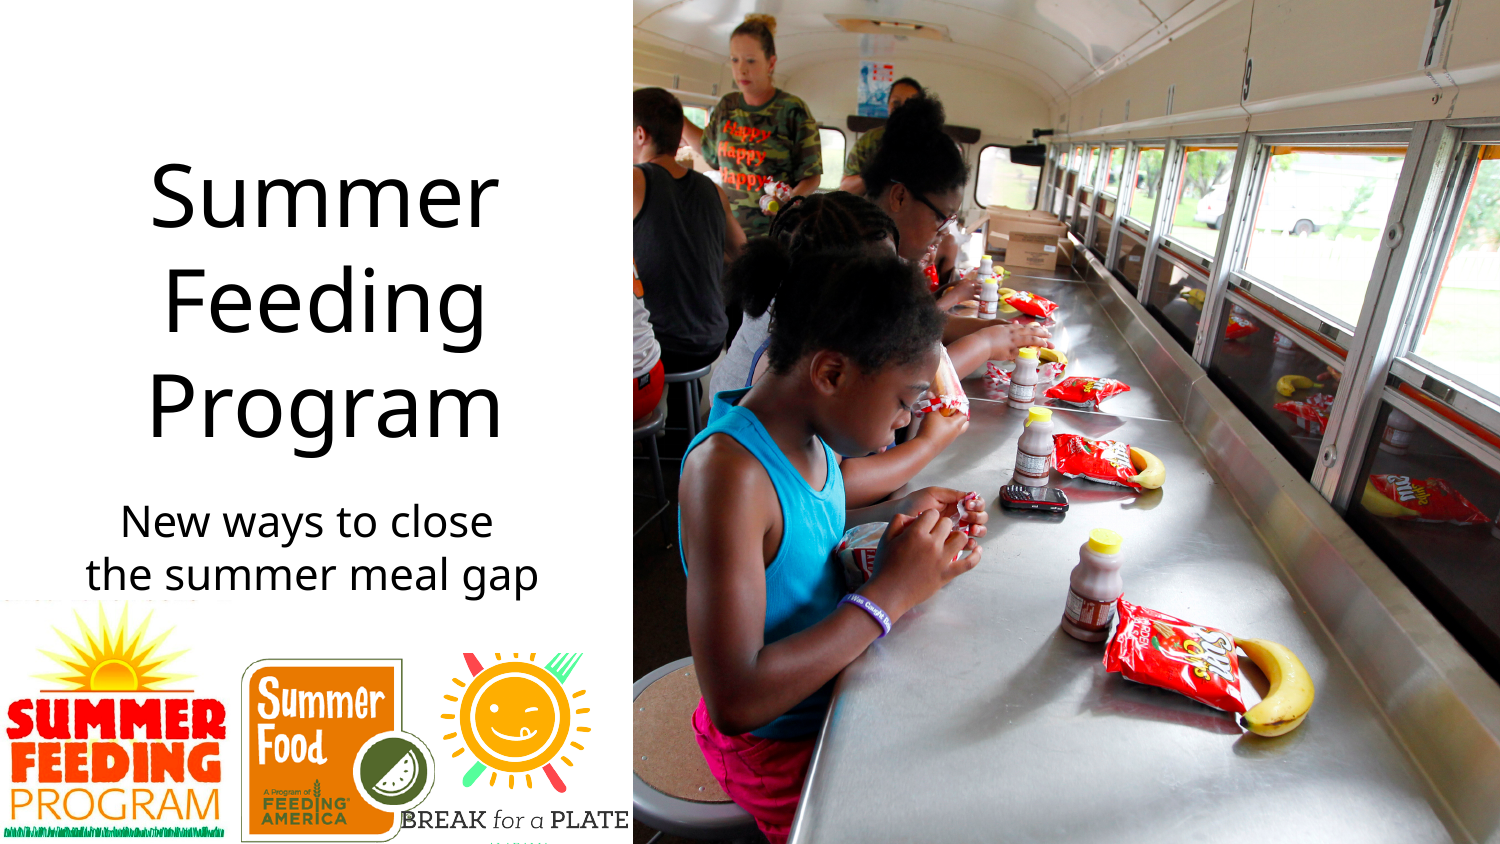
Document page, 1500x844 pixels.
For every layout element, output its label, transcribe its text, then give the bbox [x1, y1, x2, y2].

picture [237, 0, 1500, 844]
title Summer Feeding Program [0, 177, 627, 471]
subtitle New ways to close the summer meal gap [0, 479, 627, 655]
picture [0, 600, 232, 844]
